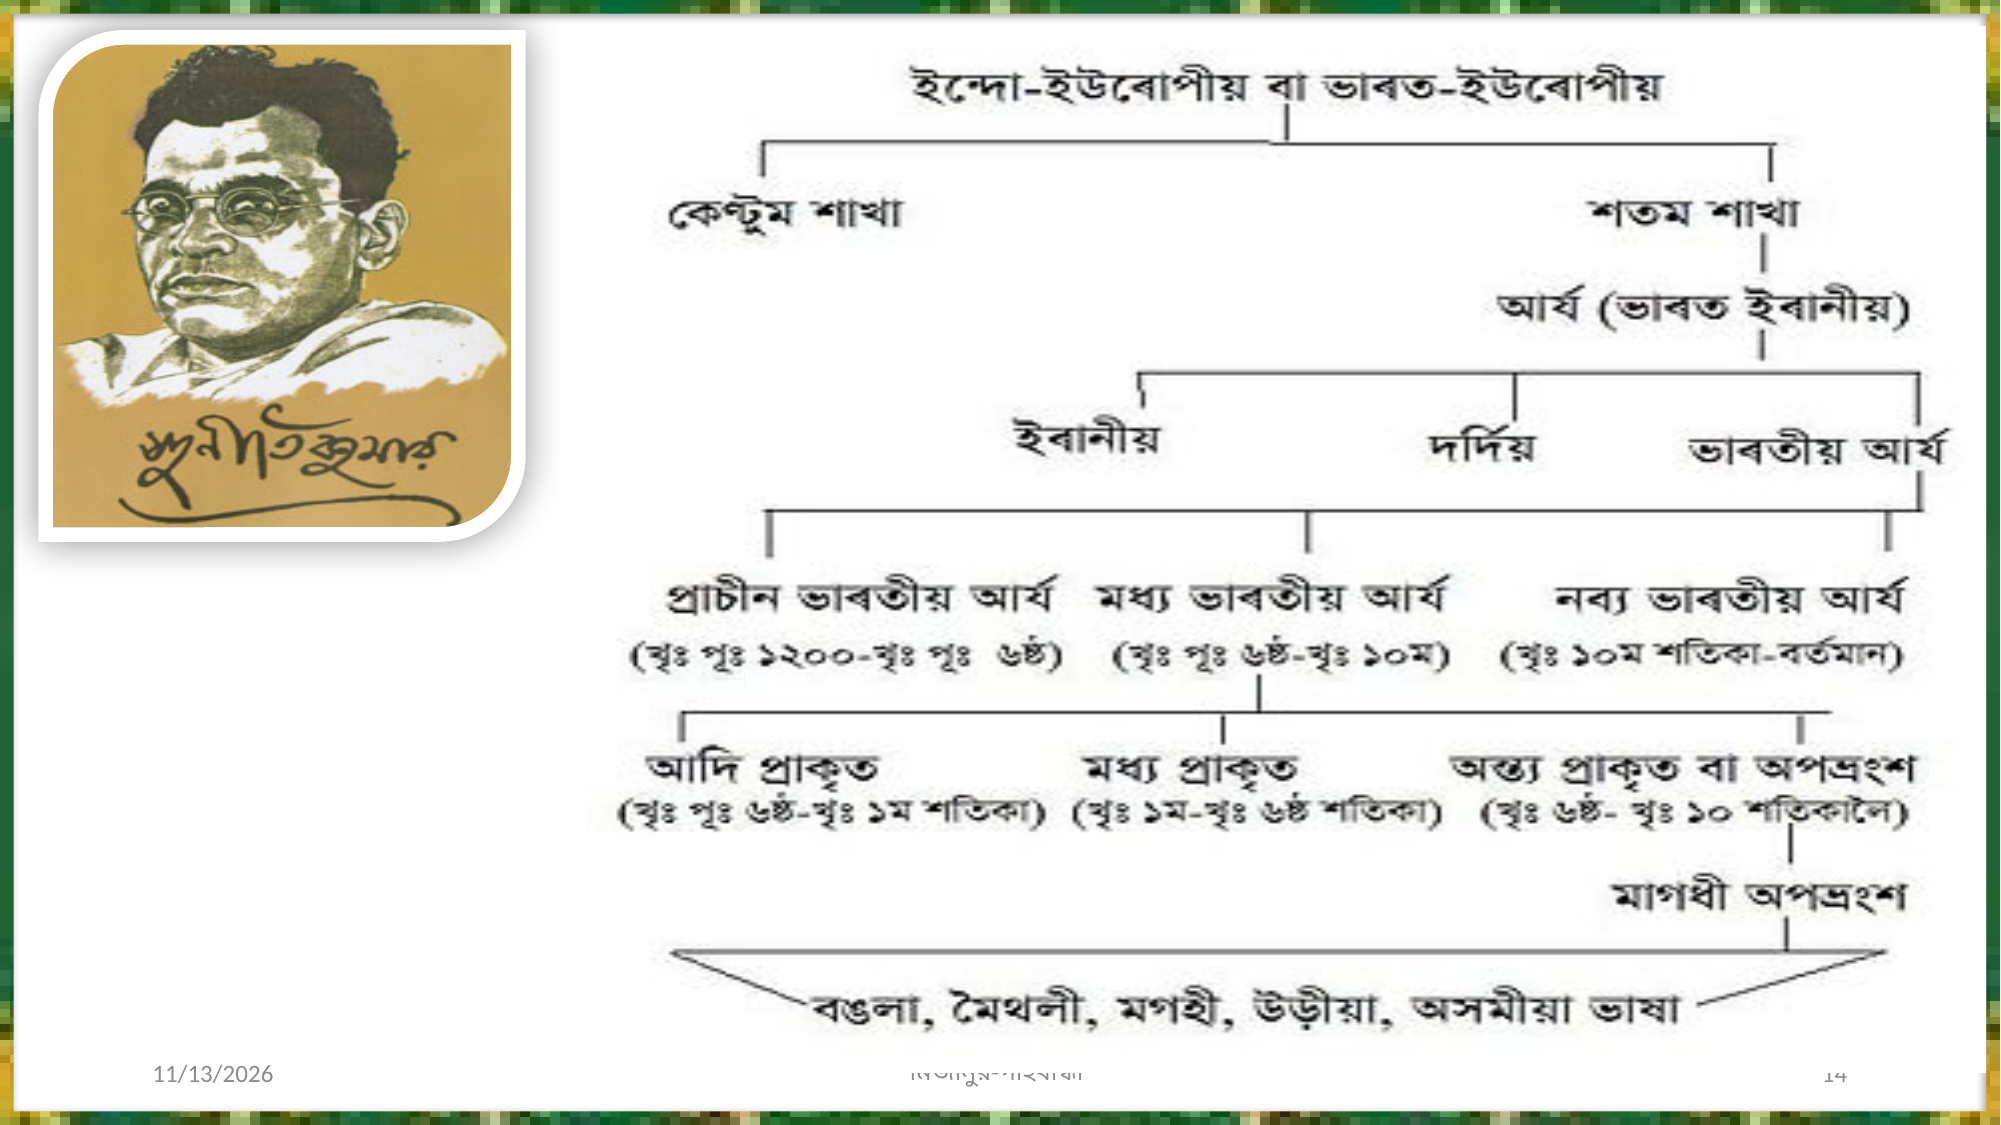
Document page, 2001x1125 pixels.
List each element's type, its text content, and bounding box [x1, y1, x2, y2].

slide_number 14 [1412, 1073, 1863, 1103]
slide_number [137, 1042, 588, 1103]
picture [0, 0, 2000, 1125]
footer মিজানুর-গাইবান্ধা [662, 1073, 1338, 1103]
